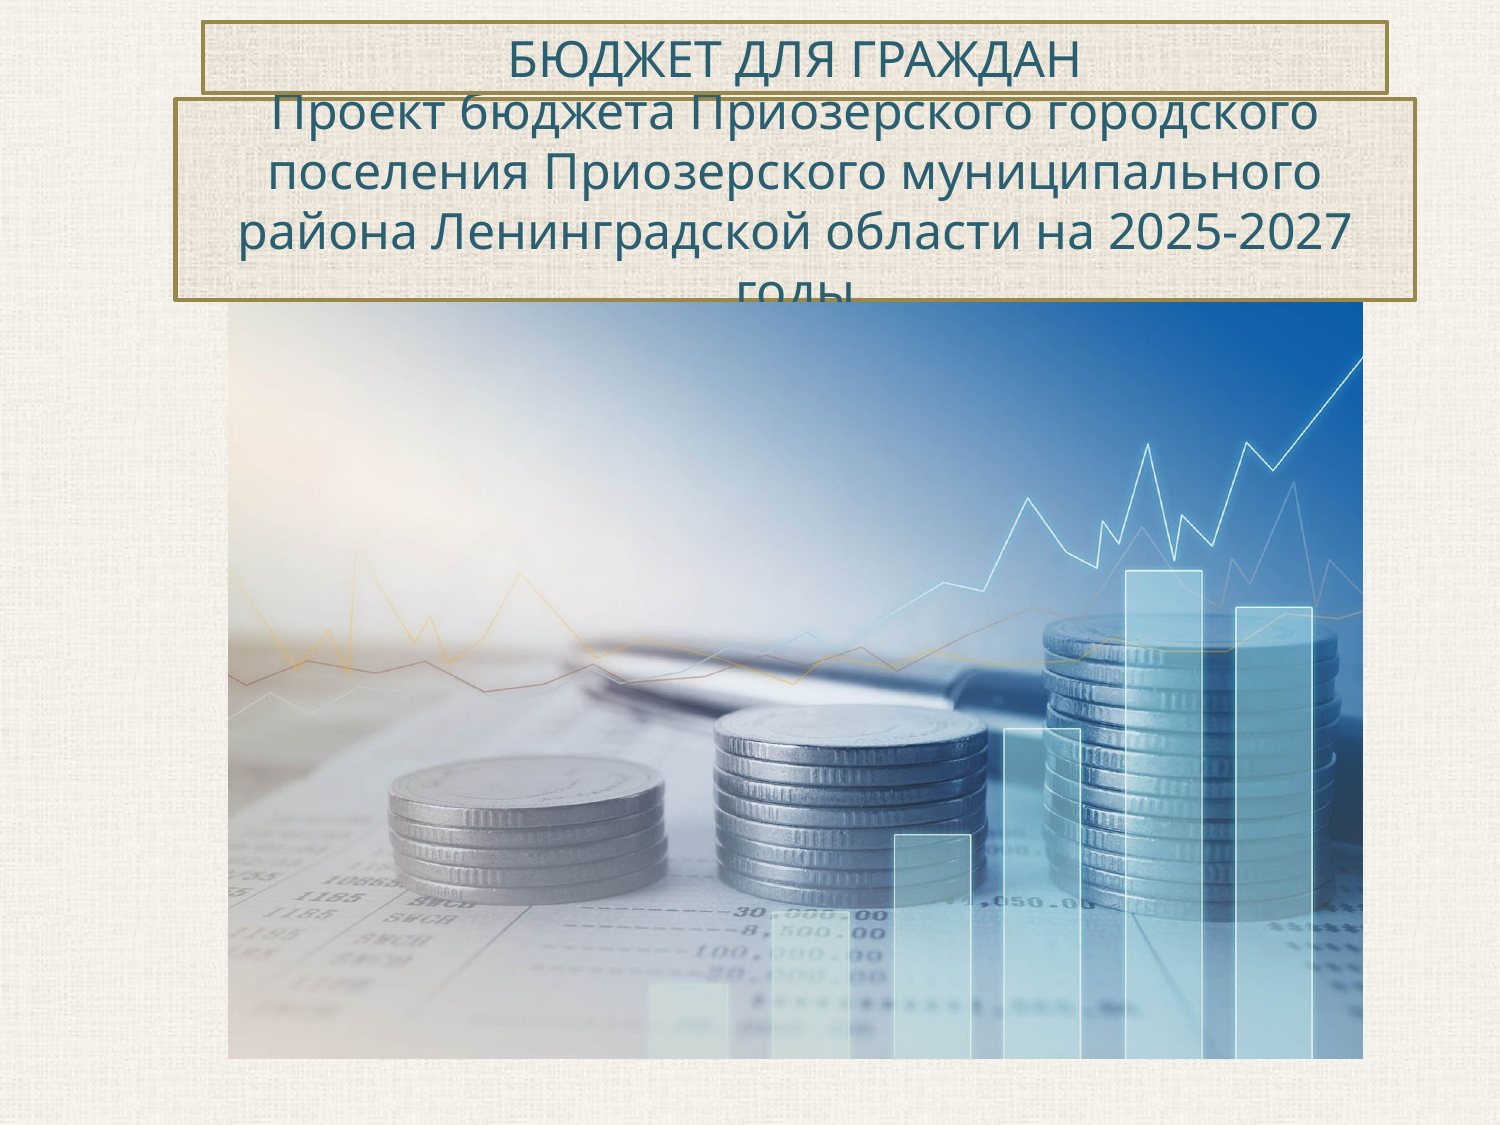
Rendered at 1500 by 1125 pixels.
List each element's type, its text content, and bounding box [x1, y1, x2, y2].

text_box Проект бюджета Приозерского городского поселения Приозерского муниципального района Ленинградской области на 2025-2027 годы [173, 97, 1417, 302]
text_box БЮДЖЕТ ДЛЯ ГРАЖДАН [201, 20, 1389, 95]
text_box [112, 42, 1388, 197]
picture [228, 302, 1363, 1059]
